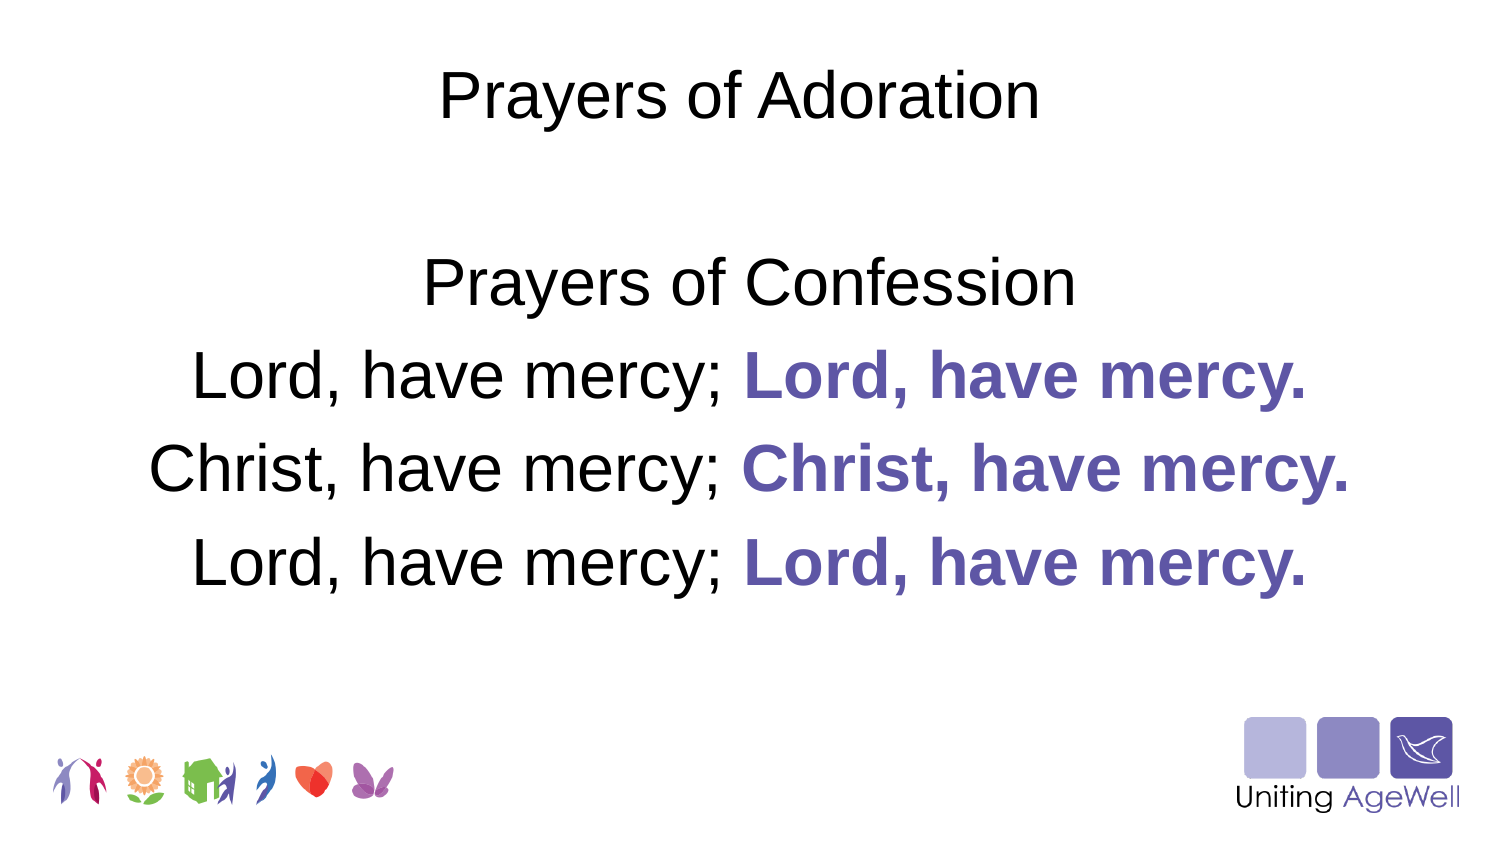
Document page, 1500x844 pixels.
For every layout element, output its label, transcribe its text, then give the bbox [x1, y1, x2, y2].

list Prayers of Adoration Prayers of Confession Lord, have mercy; Lord, have mercy. Christ, have mercy; Christ, have mercy. Lord, have mercy; Lord, have mercy. [75, 43, 1425, 719]
picture [32, 732, 432, 824]
picture [1237, 717, 1459, 813]
